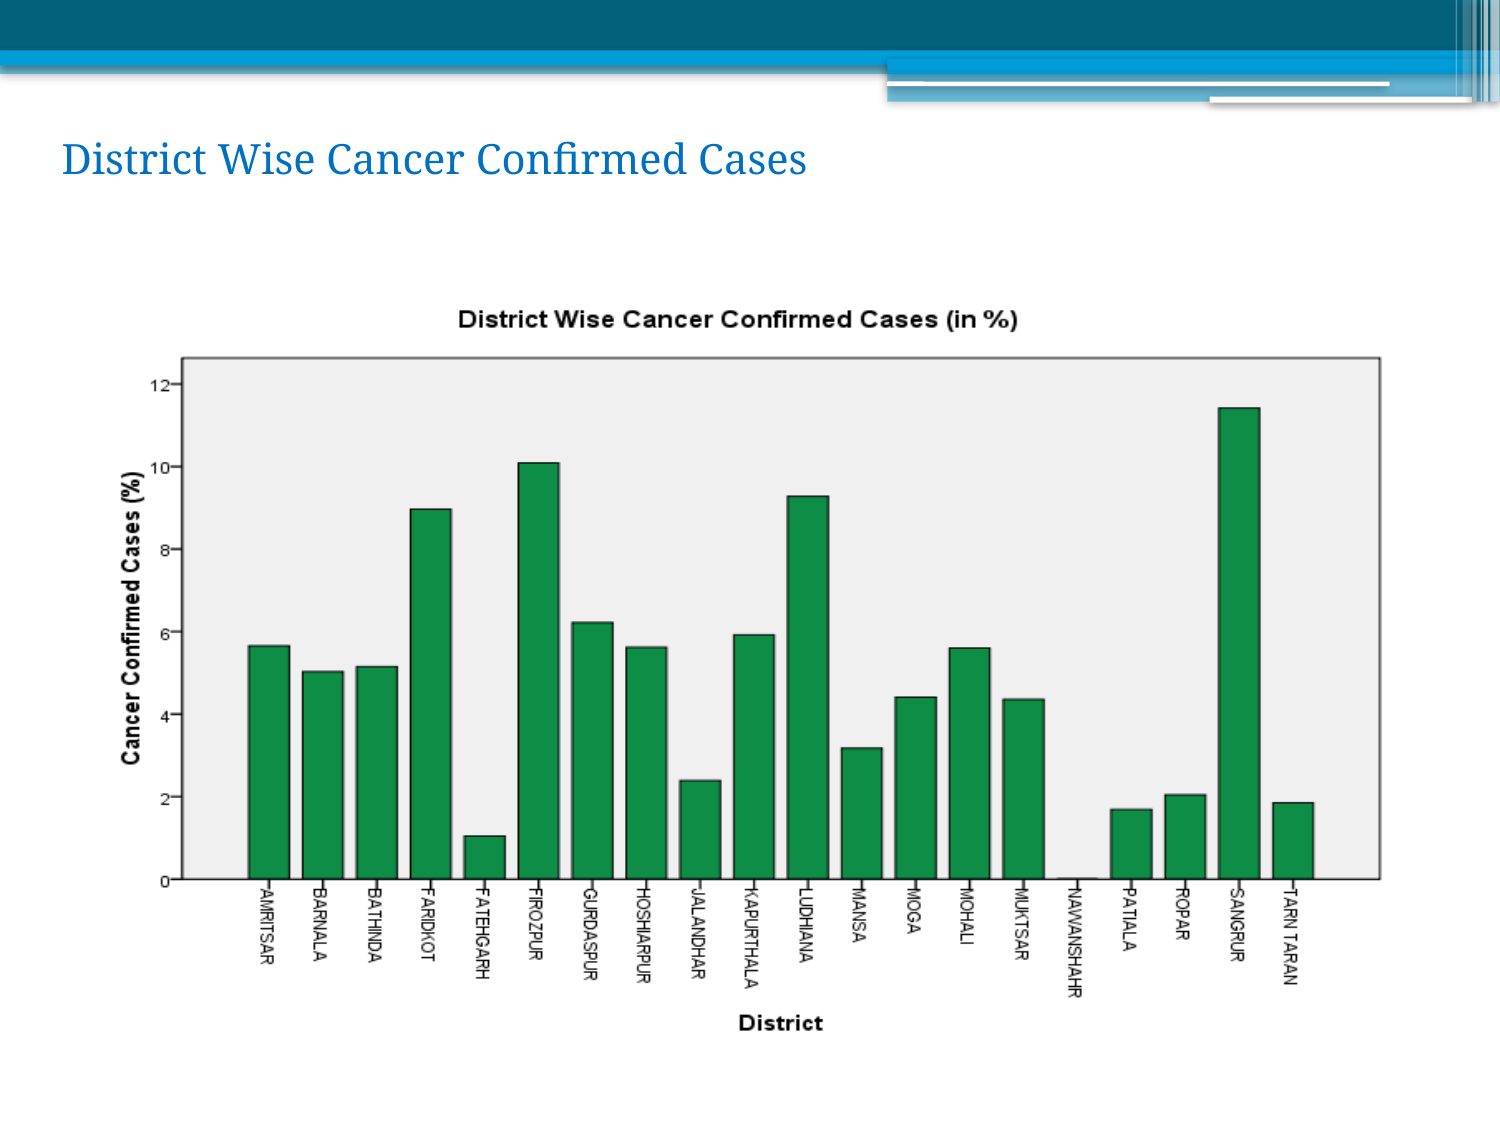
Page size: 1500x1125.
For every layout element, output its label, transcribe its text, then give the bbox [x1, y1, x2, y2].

text_box District Wise Cancer Confirmed Cases [46, 70, 1397, 246]
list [70, 257, 1407, 1067]
